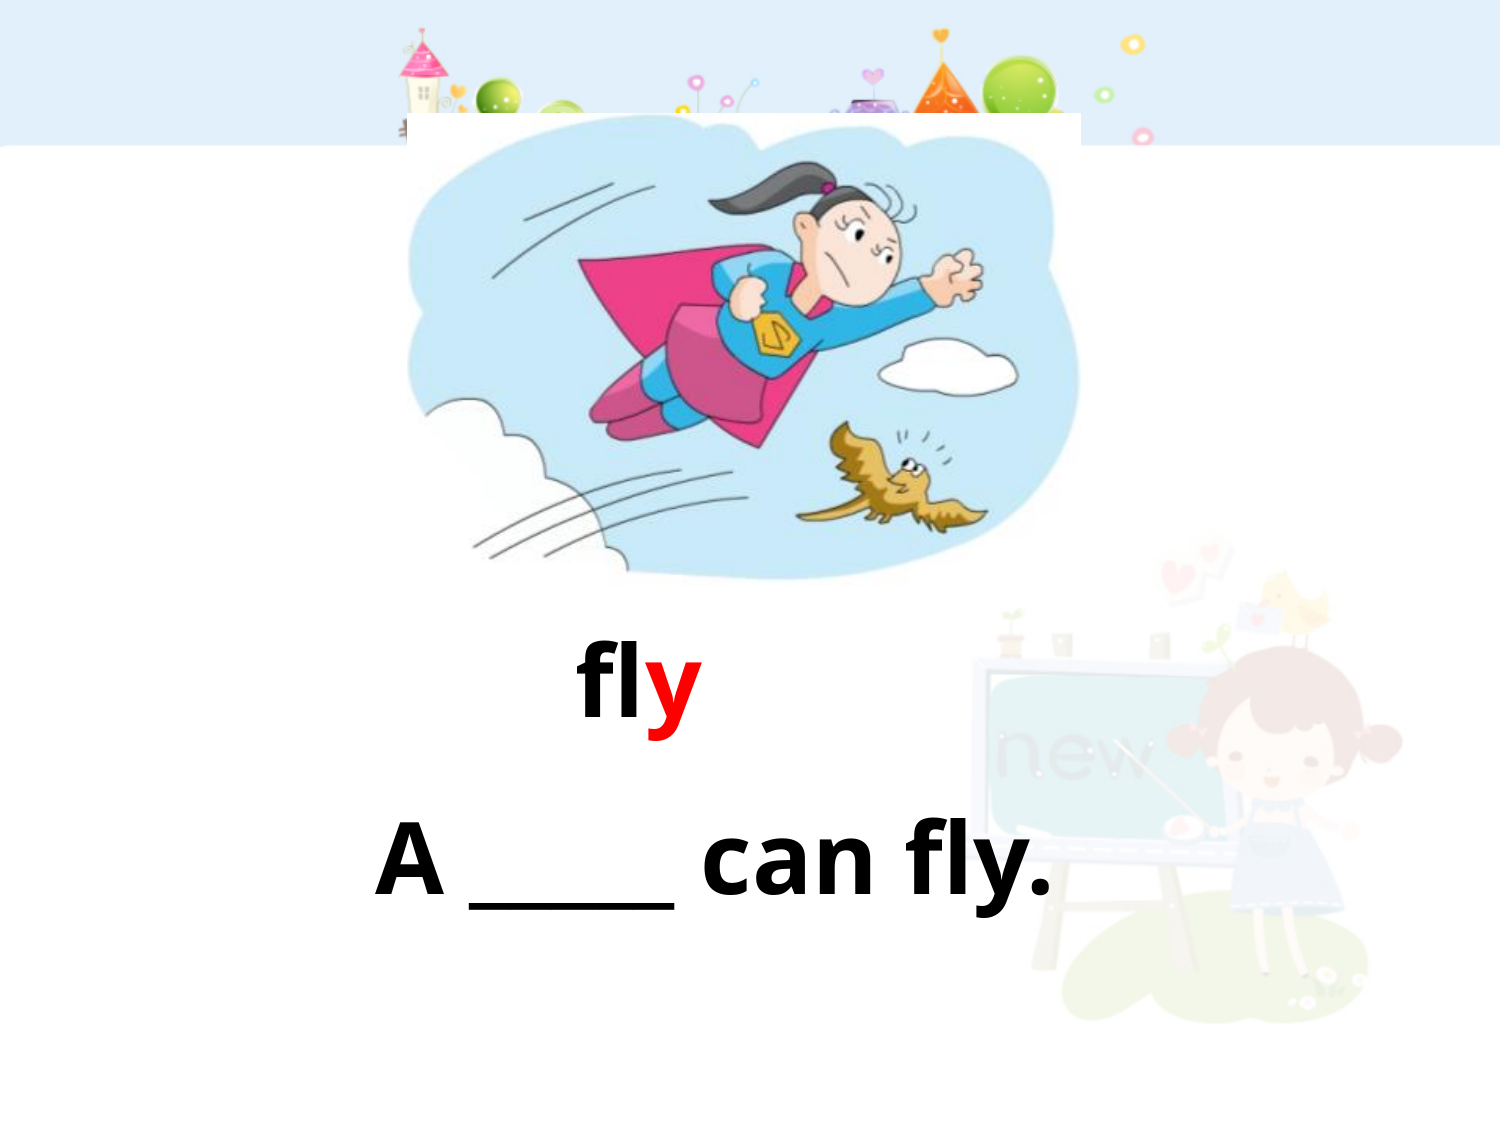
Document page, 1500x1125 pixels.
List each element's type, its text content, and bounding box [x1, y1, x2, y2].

text_box A _____ can fly. [360, 786, 1270, 922]
picture [0, 0, 1500, 1125]
text_box fly [560, 609, 999, 745]
